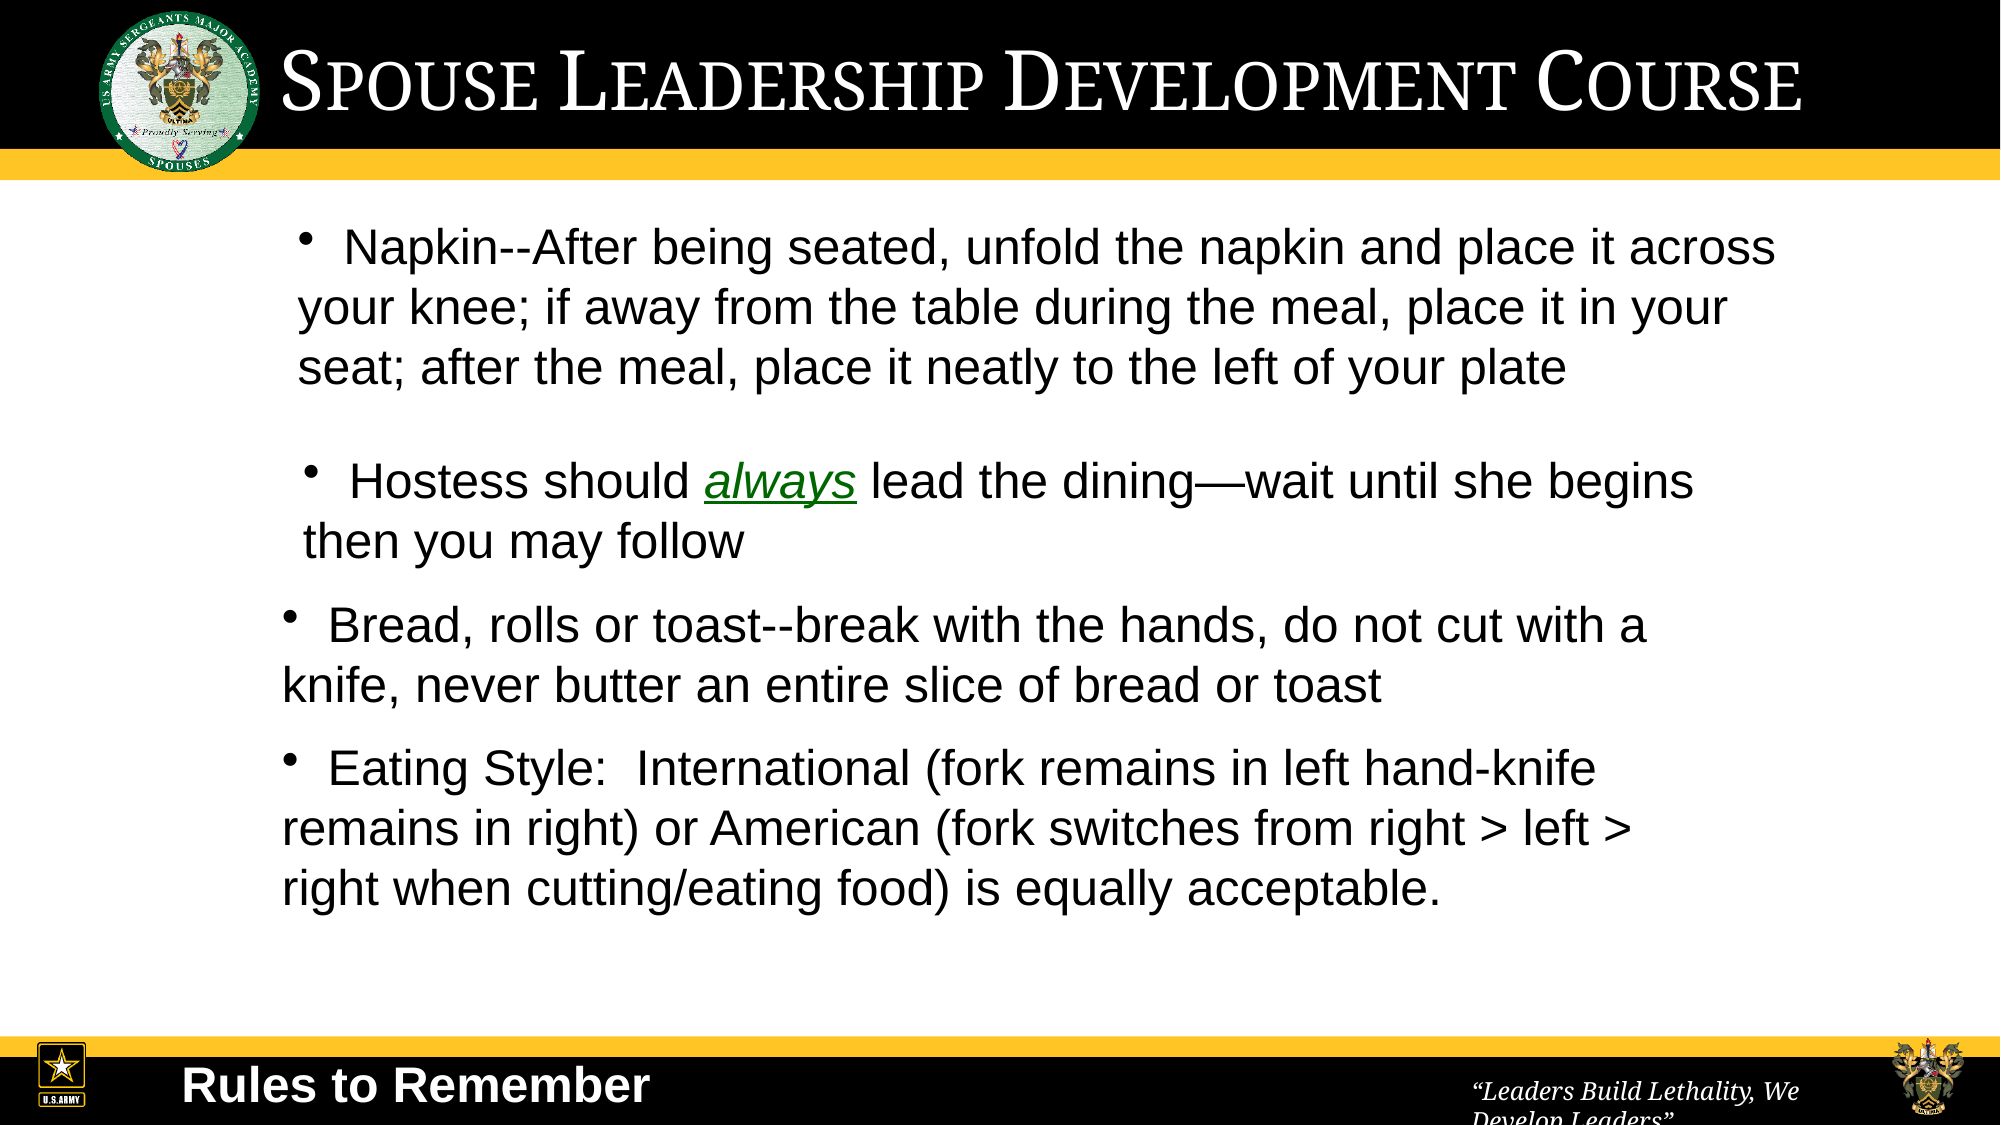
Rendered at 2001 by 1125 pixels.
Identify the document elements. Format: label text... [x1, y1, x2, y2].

text_box Hostess should always lead the dining—wait until she begins then you may follow [288, 440, 1821, 640]
text_box Eating Style: International (fork remains in left hand-knife remains in right) or American (fork switches from right > left > right when cutting/eating food) is equally acceptable. [267, 727, 1691, 923]
text_box Napkin--After being seated, unfold the napkin and place it across your knee; if away from the table during the meal, place it in your seat; after the meal, place it neatly to the left of your plate [282, 207, 1800, 402]
picture [96, 8, 262, 174]
text_box Bread, rolls or toast--break with the hands, do not cut with a knife, never butter an entire slice of bread or toast [267, 585, 1685, 727]
picture [37, 1042, 86, 1108]
text_box Rules to Remember [135, 1055, 697, 1111]
picture [1892, 1038, 1964, 1115]
